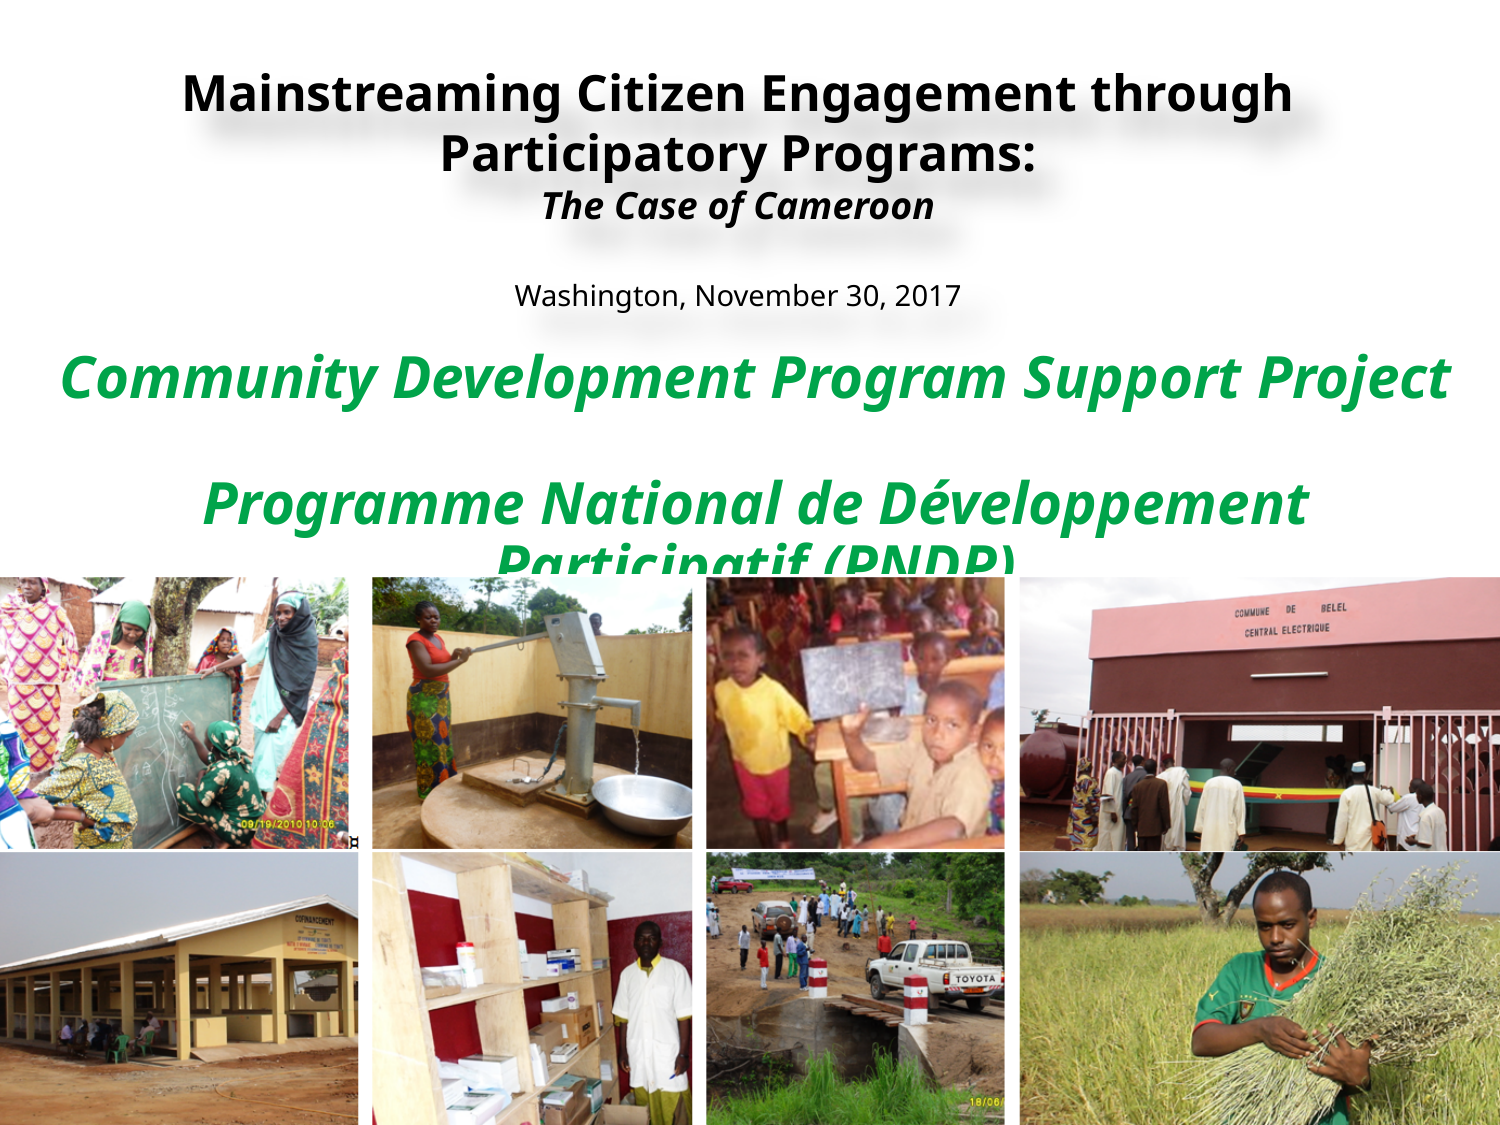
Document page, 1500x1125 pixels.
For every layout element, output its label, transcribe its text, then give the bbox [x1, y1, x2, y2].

picture [0, 574, 1500, 1125]
title Community Development Program Support Project Programme National de Développement Participatif (PNDP) [41, 420, 1471, 528]
text_box Mainstreaming Citizen Engagement through Participatory Programs: The Case of Cameroon Washington, November 30, 2017 [17, 54, 1459, 320]
